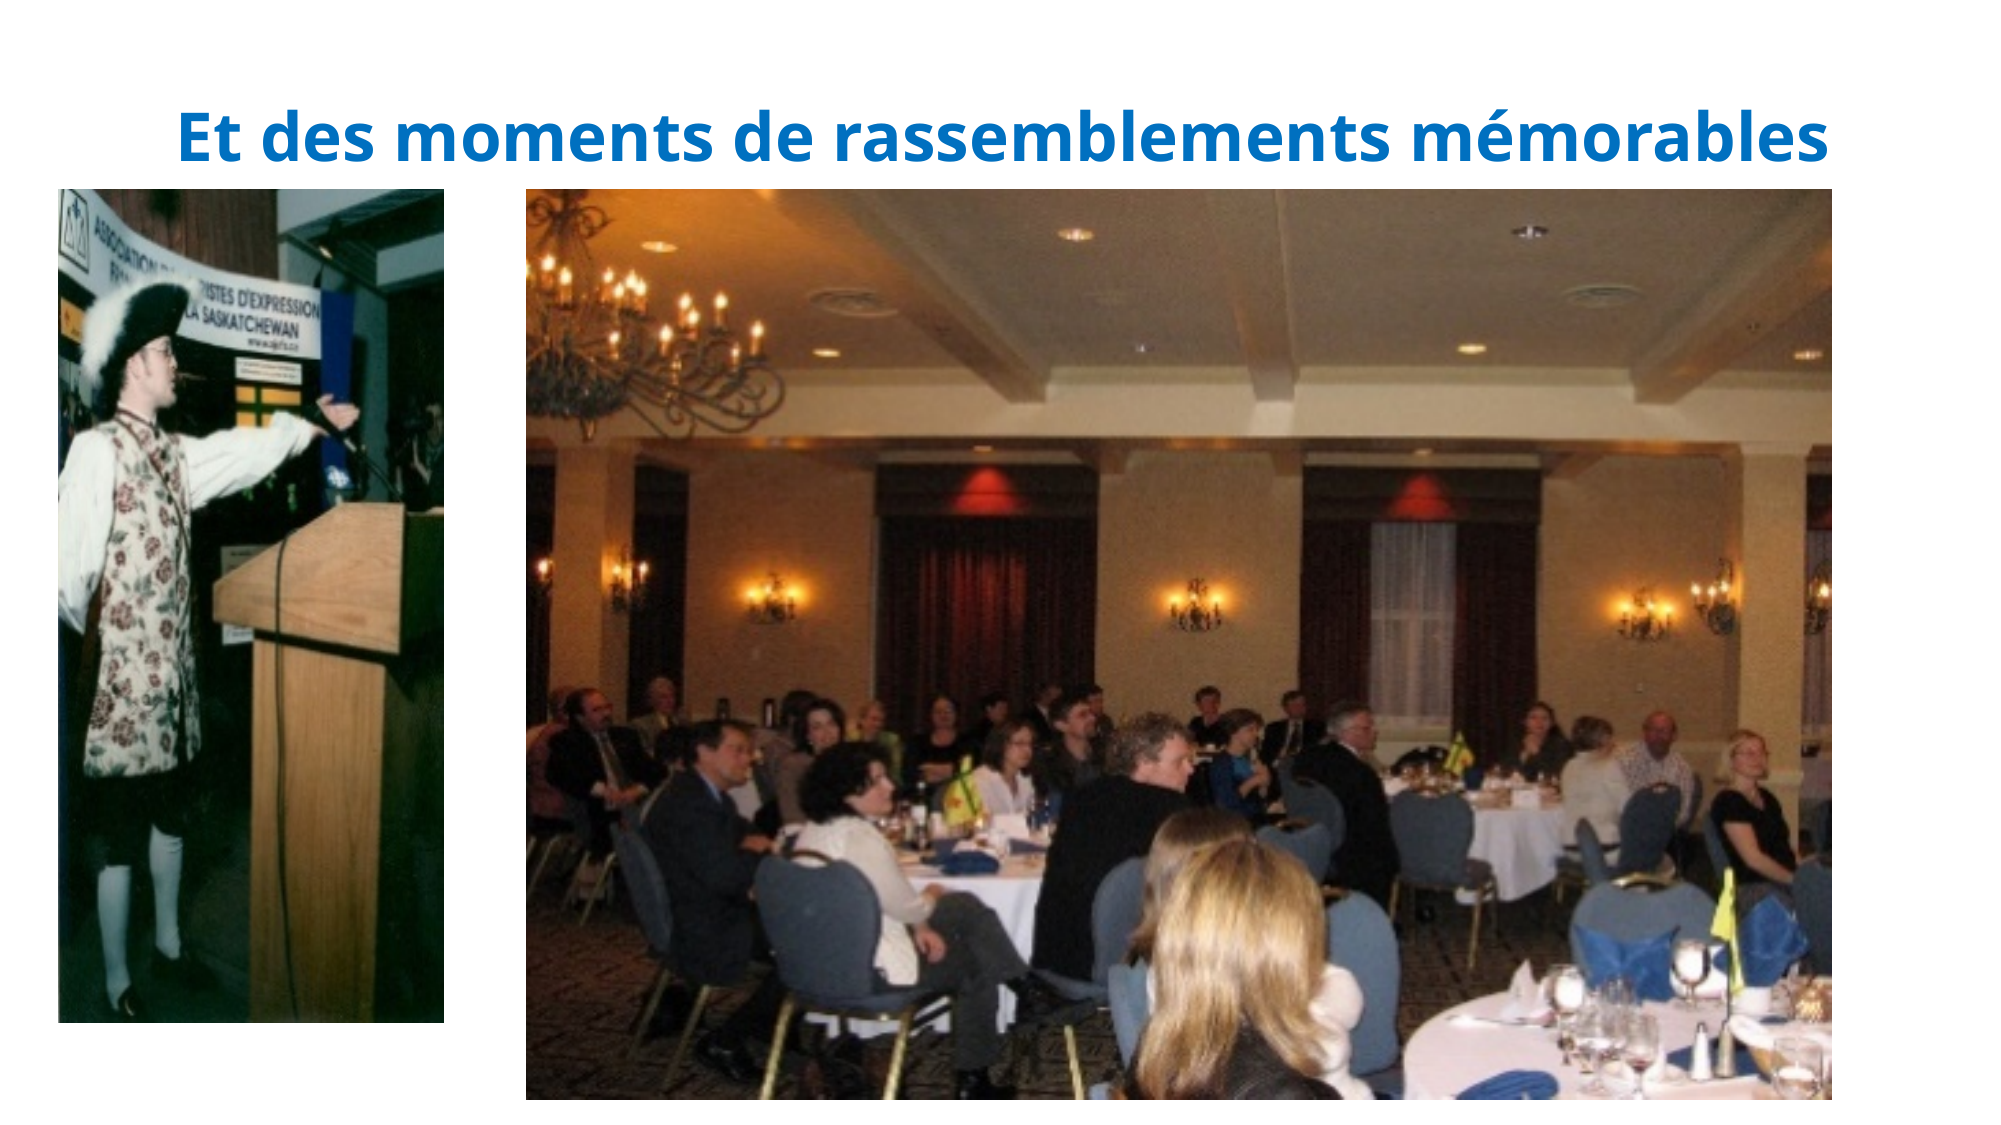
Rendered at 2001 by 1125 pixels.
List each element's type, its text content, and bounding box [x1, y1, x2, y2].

picture [58, 189, 444, 1023]
picture [526, 189, 1832, 1100]
title Et des moments de rassemblements mémorables [141, 59, 1867, 278]
